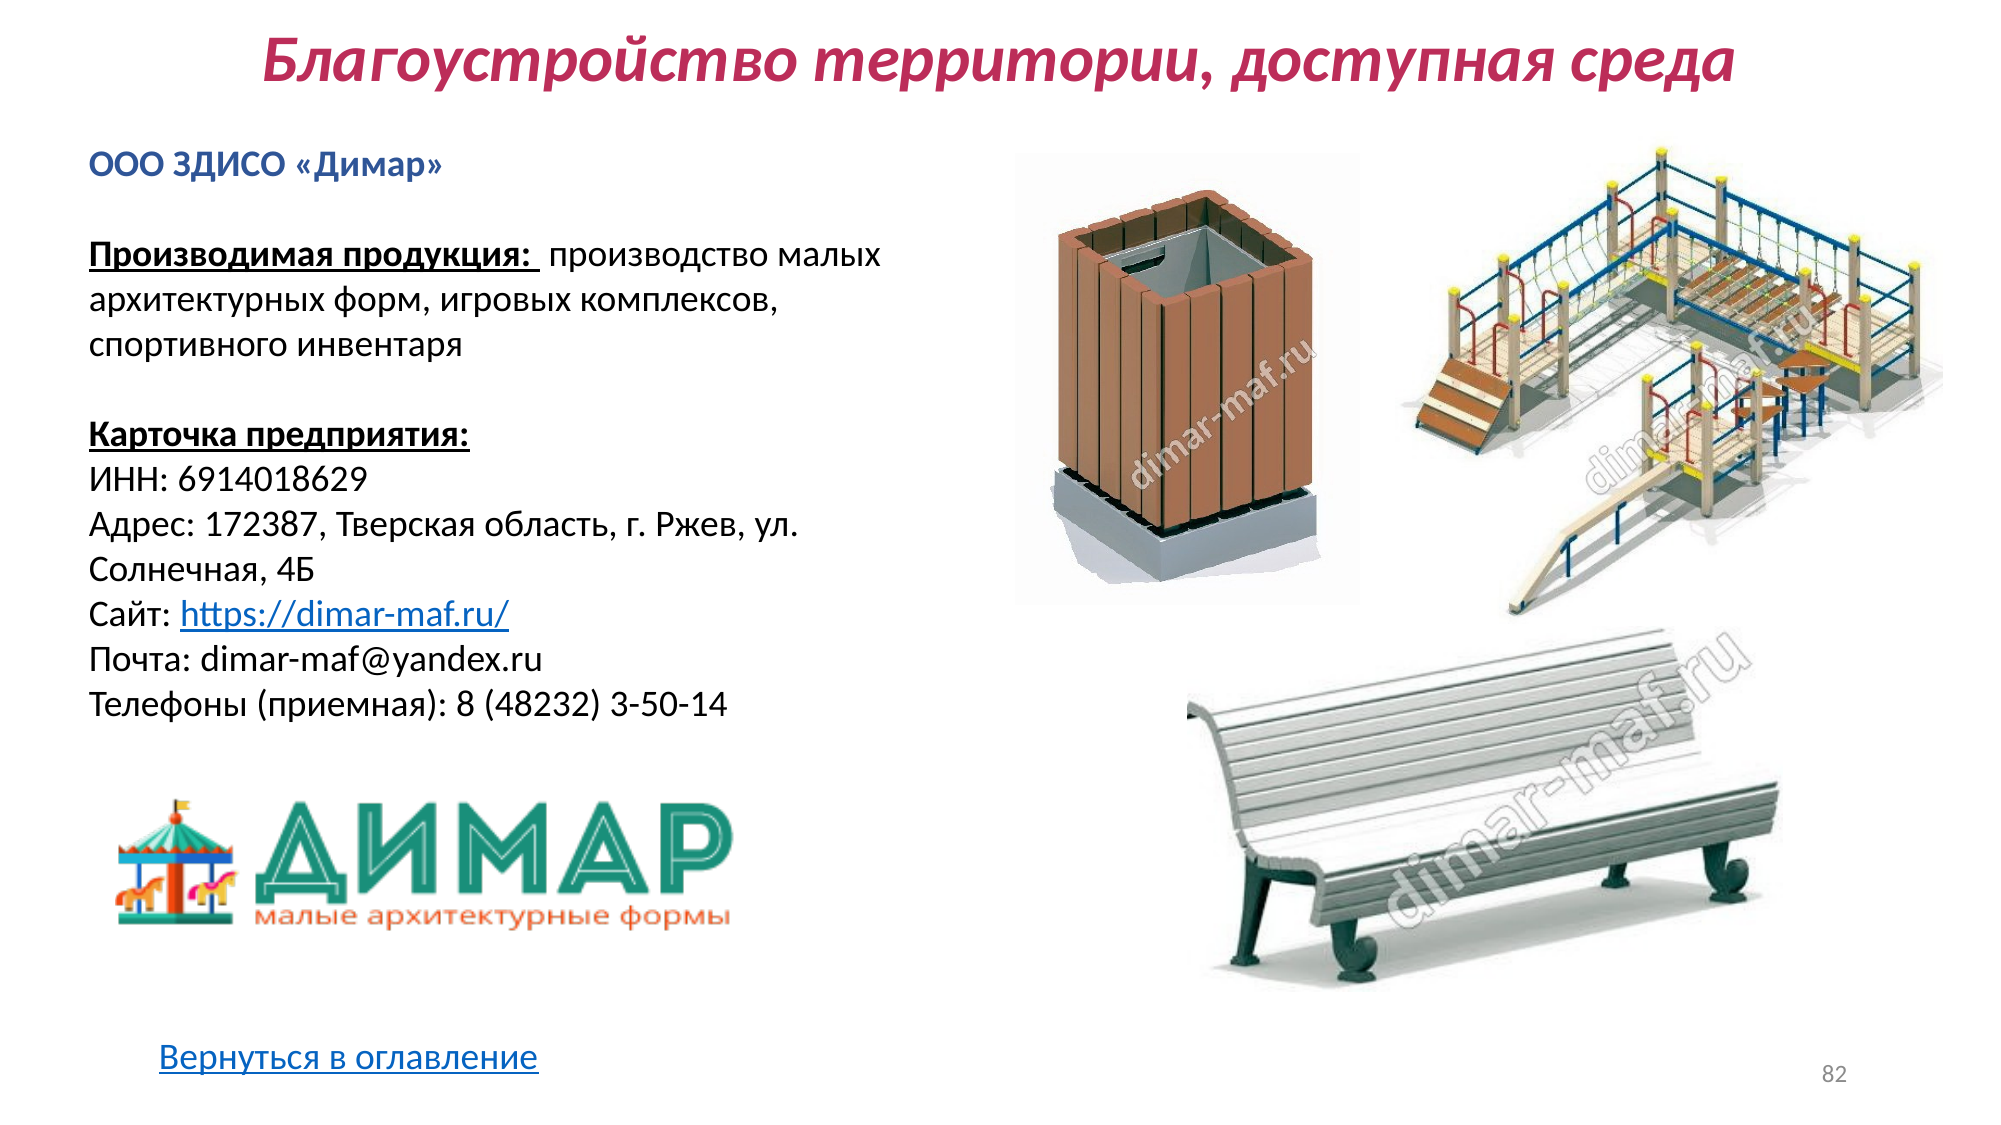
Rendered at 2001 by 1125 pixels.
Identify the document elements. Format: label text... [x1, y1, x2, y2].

picture [1015, 153, 1360, 605]
picture [115, 783, 740, 933]
slide_number 82 [1412, 1042, 1863, 1103]
text_box Вернуться в оглавление [115, 1024, 582, 1085]
text_box Благоустройство территории, доступная среда [0, 7, 2000, 102]
text_box ООО ЗДИСО «Димар» Производимая продукция: производство малых архитектурных форм, игровых комплексов, спортивного инвентаря Карточка предприятия: ИНН: 6914018629 Адрес: 172387, Тверская область, г. Ржев, ул. Солнечная, 4Б Сайт: https://dimar-maf.ru/ Почта: dimar-maf@yandex.ru Телефоны (приемная): 8 (48232) 3-50-14 [73, 131, 917, 990]
picture [1187, 131, 1943, 992]
